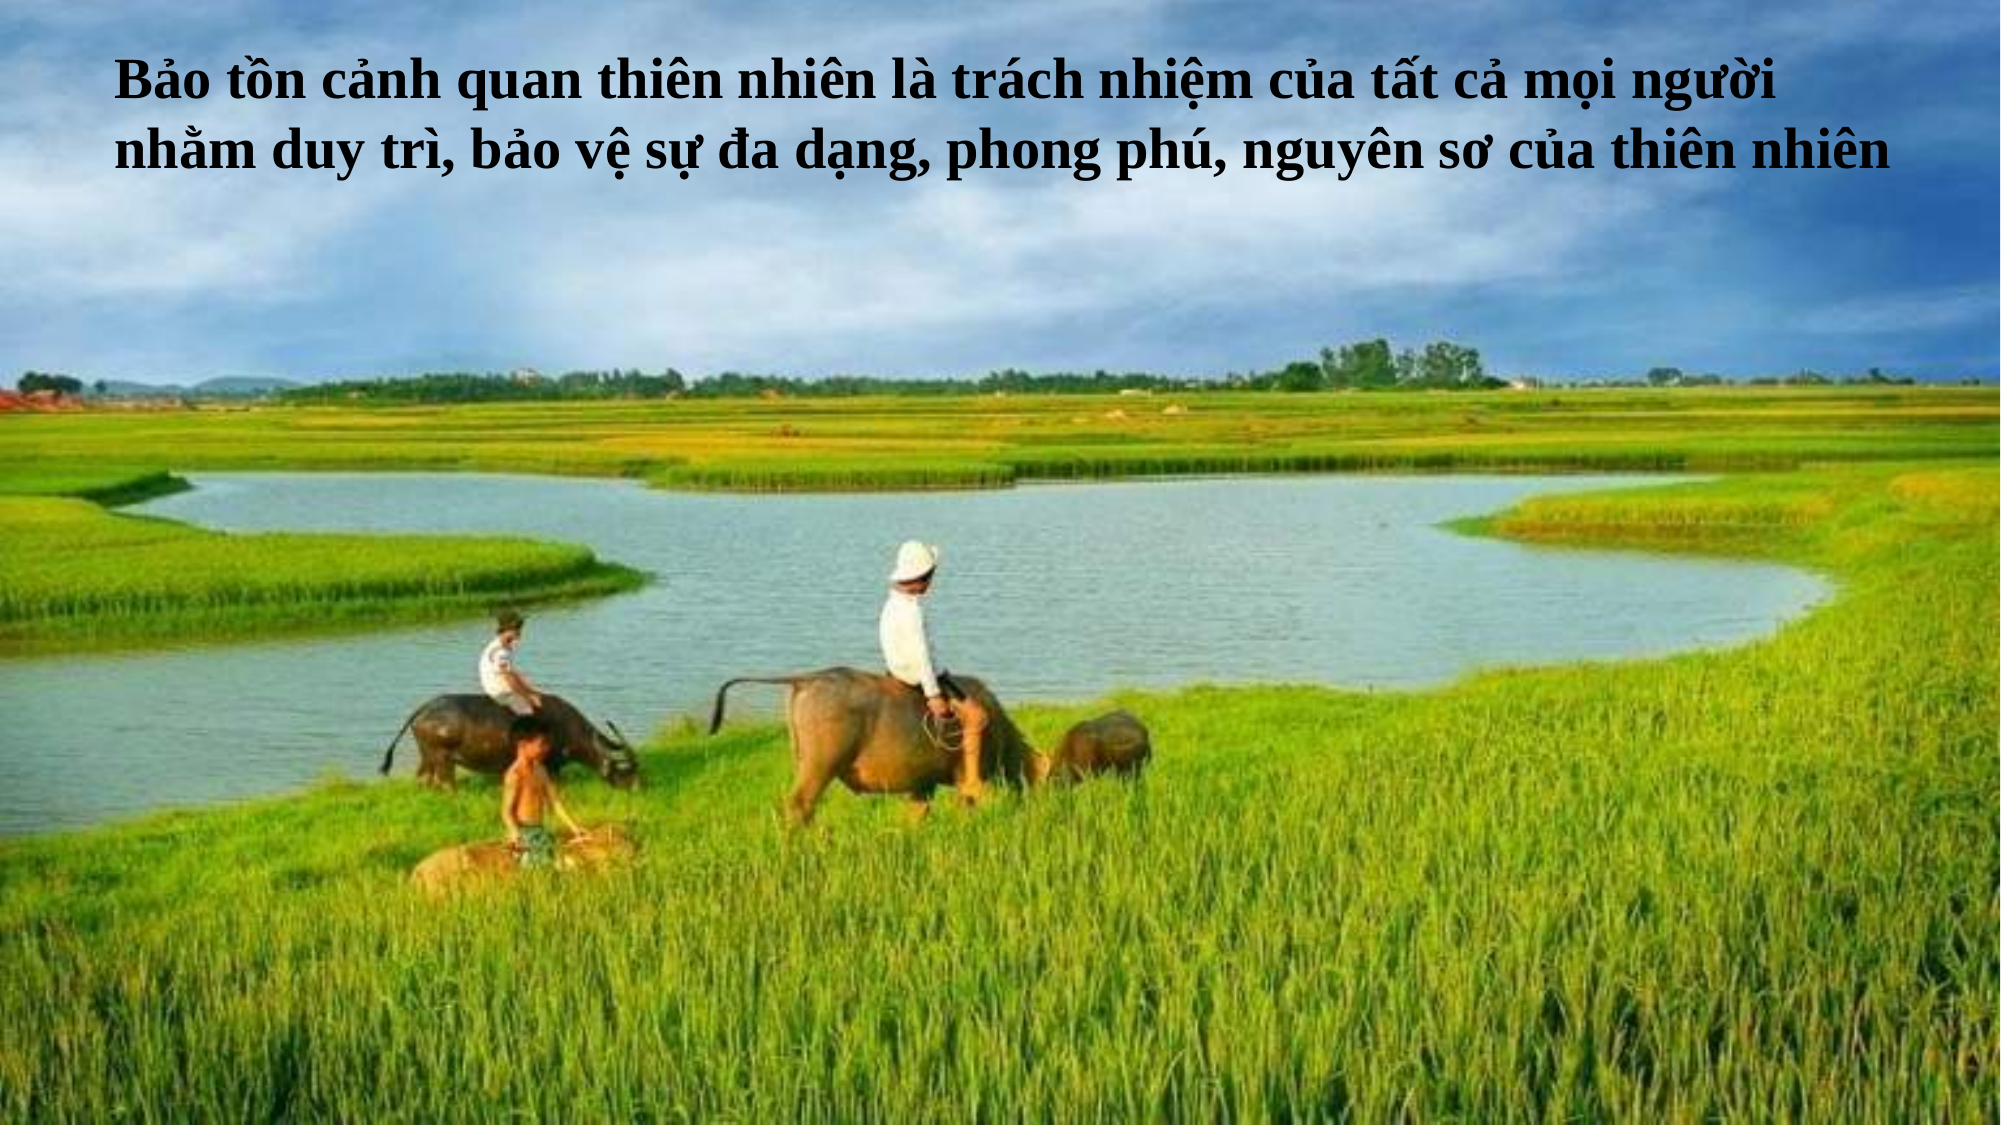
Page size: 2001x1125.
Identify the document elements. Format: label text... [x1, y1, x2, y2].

picture [0, 0, 2001, 1125]
text_box Bảo tồn cảnh quan thiên nhiên là trách nhiệm của tất cả mọi người nhằm duy trì, bảo vệ sự đa dạng, phong phú, nguyên sơ của thiên nhiên [99, 32, 1938, 188]
